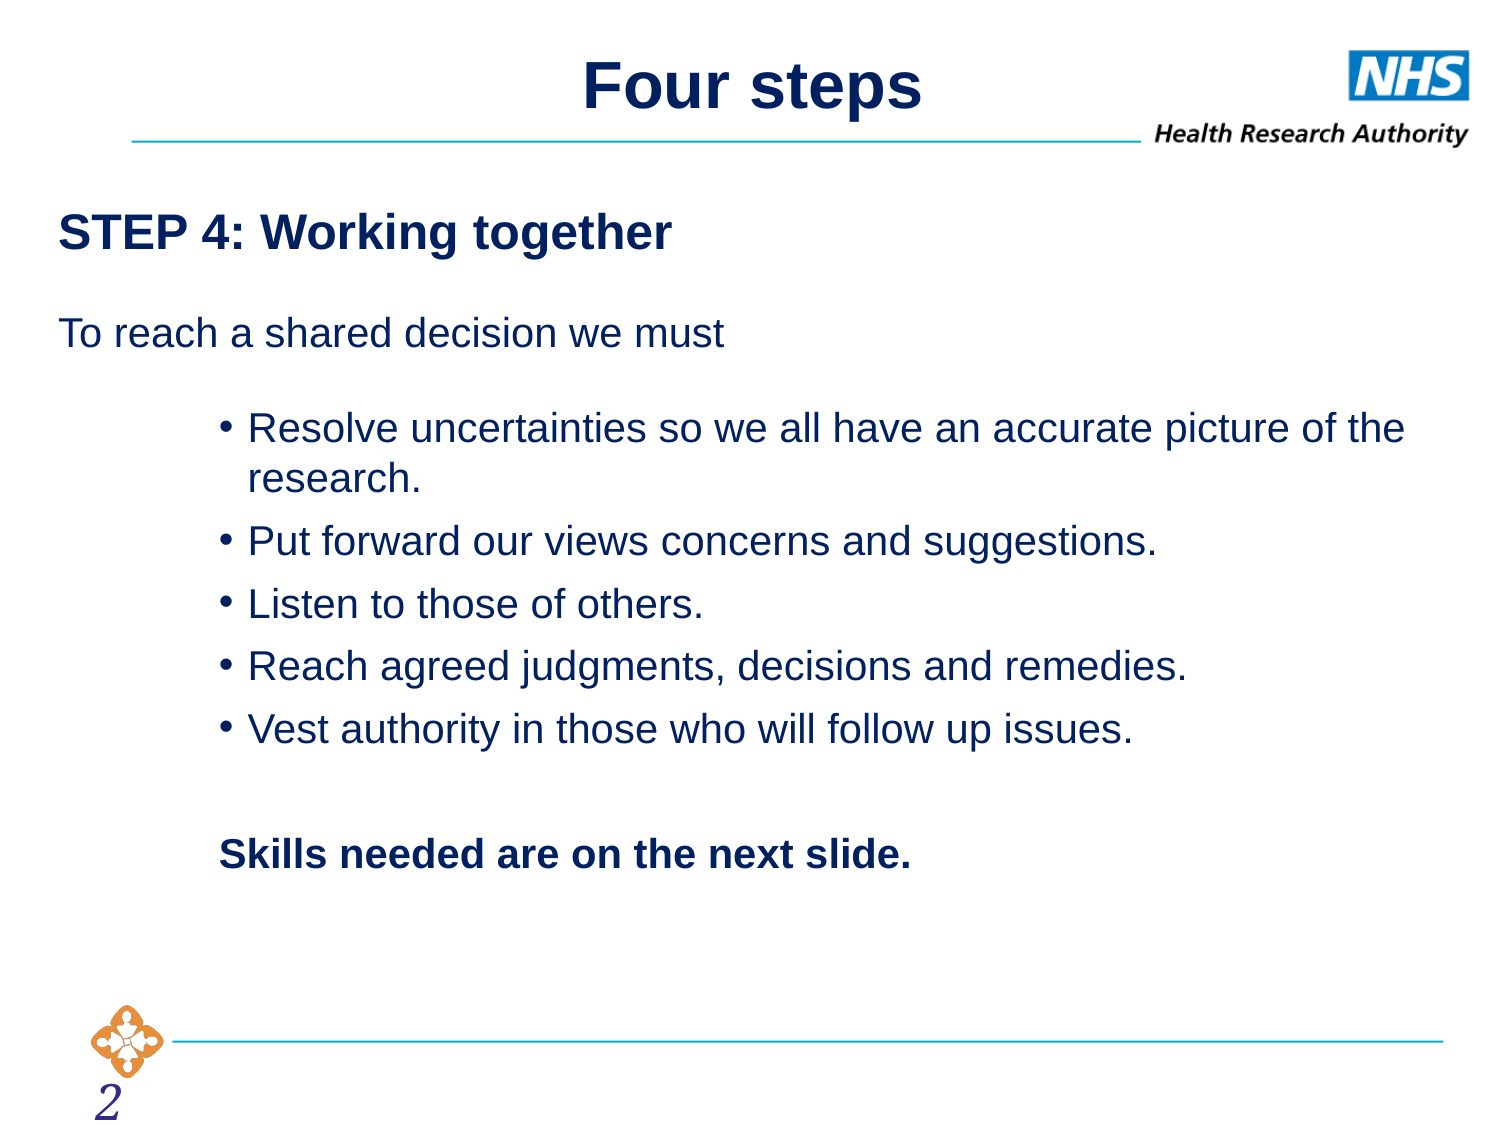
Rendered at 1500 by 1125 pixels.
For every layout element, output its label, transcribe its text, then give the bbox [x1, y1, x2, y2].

picture [88, 1002, 166, 1062]
text_box Four steps [36, 34, 1455, 124]
list Resolve uncertainties so we all have an accurate picture of the research. Put forward our views concerns and suggestions. Listen to those of others. Reach agreed judgments, decisions and remedies. Vest authority in those who will follow up issues. Skills needed are on the next slide. [203, 393, 1457, 921]
text_box STEP 4: Working together To reach a shared decision we must [43, 203, 1452, 280]
picture [1110, 45, 1472, 152]
slide_number 26 [80, 1062, 160, 1123]
